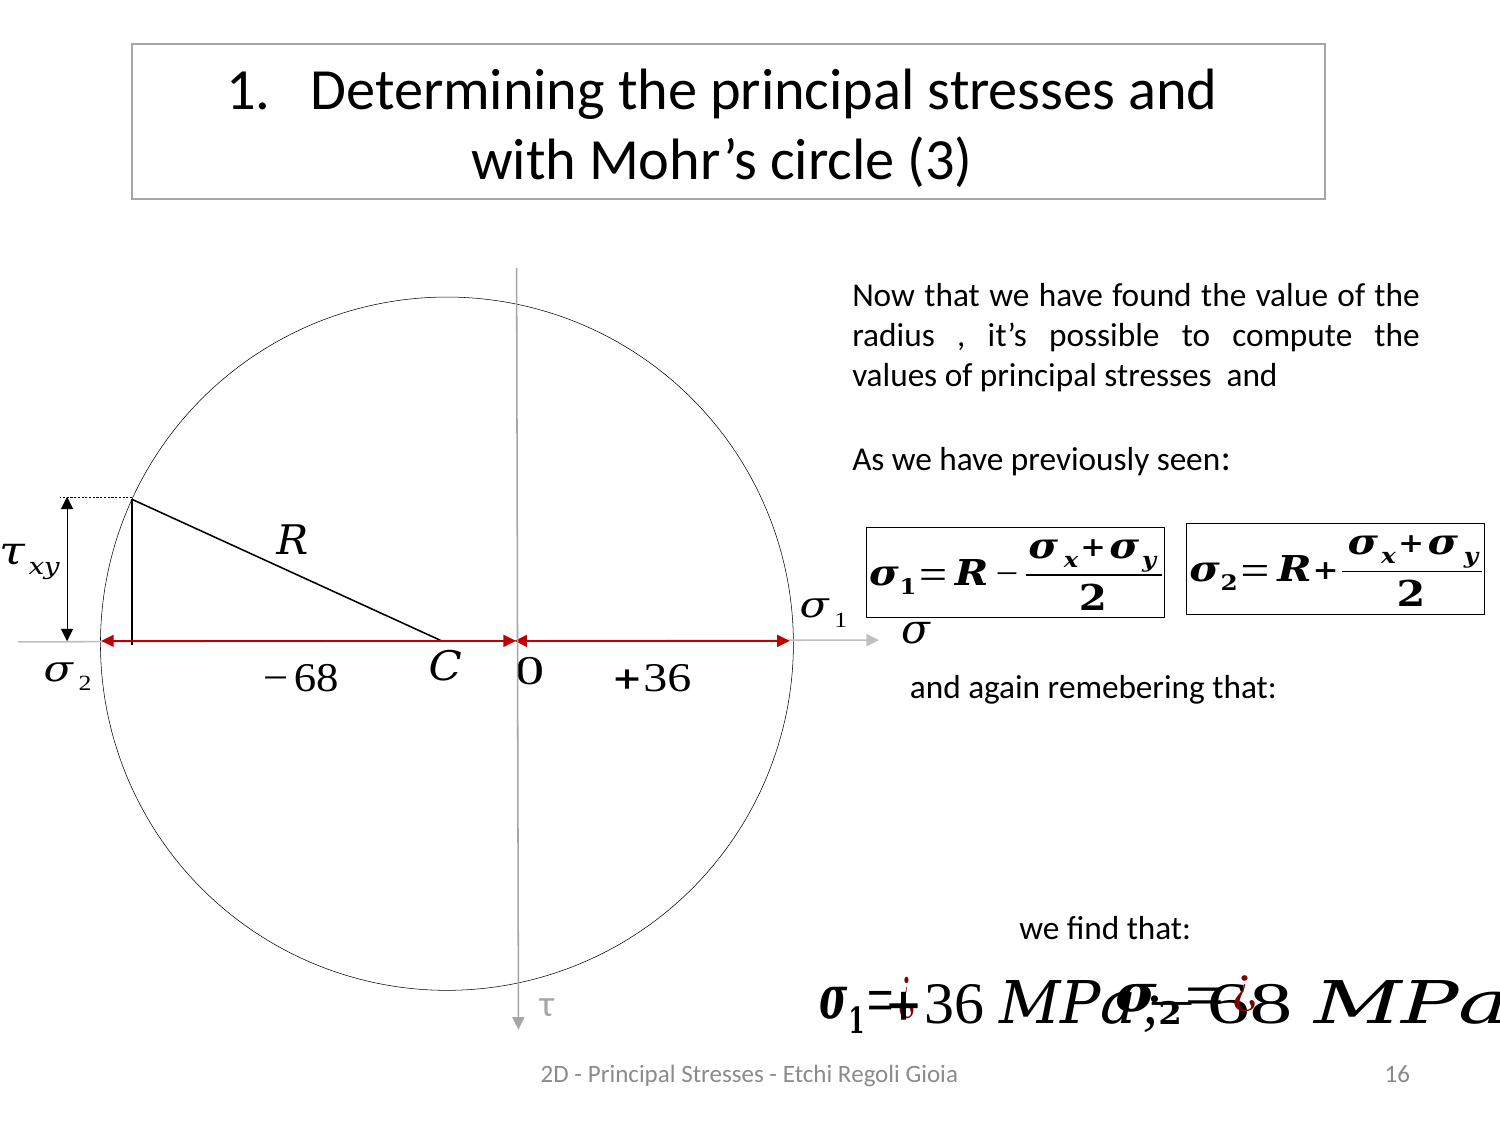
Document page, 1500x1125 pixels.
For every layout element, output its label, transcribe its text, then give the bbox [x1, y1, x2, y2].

text_box [524, 303, 796, 638]
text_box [526, 639, 880, 643]
text_box and again remebering that: [895, 657, 1293, 713]
slide_number 16 [1074, 1042, 1425, 1103]
text_box we find that: [1004, 898, 1231, 954]
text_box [135, 499, 443, 640]
text_box τ [524, 971, 570, 1031]
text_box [71, 639, 124, 643]
text_box [524, 650, 796, 971]
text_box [17, 639, 62, 643]
text_box [98, 650, 511, 993]
text_box [98, 509, 125, 638]
text_box [131, 294, 511, 637]
footer 2D - Principal Stresses - Etchi Regoli Gioia [512, 1042, 988, 1103]
